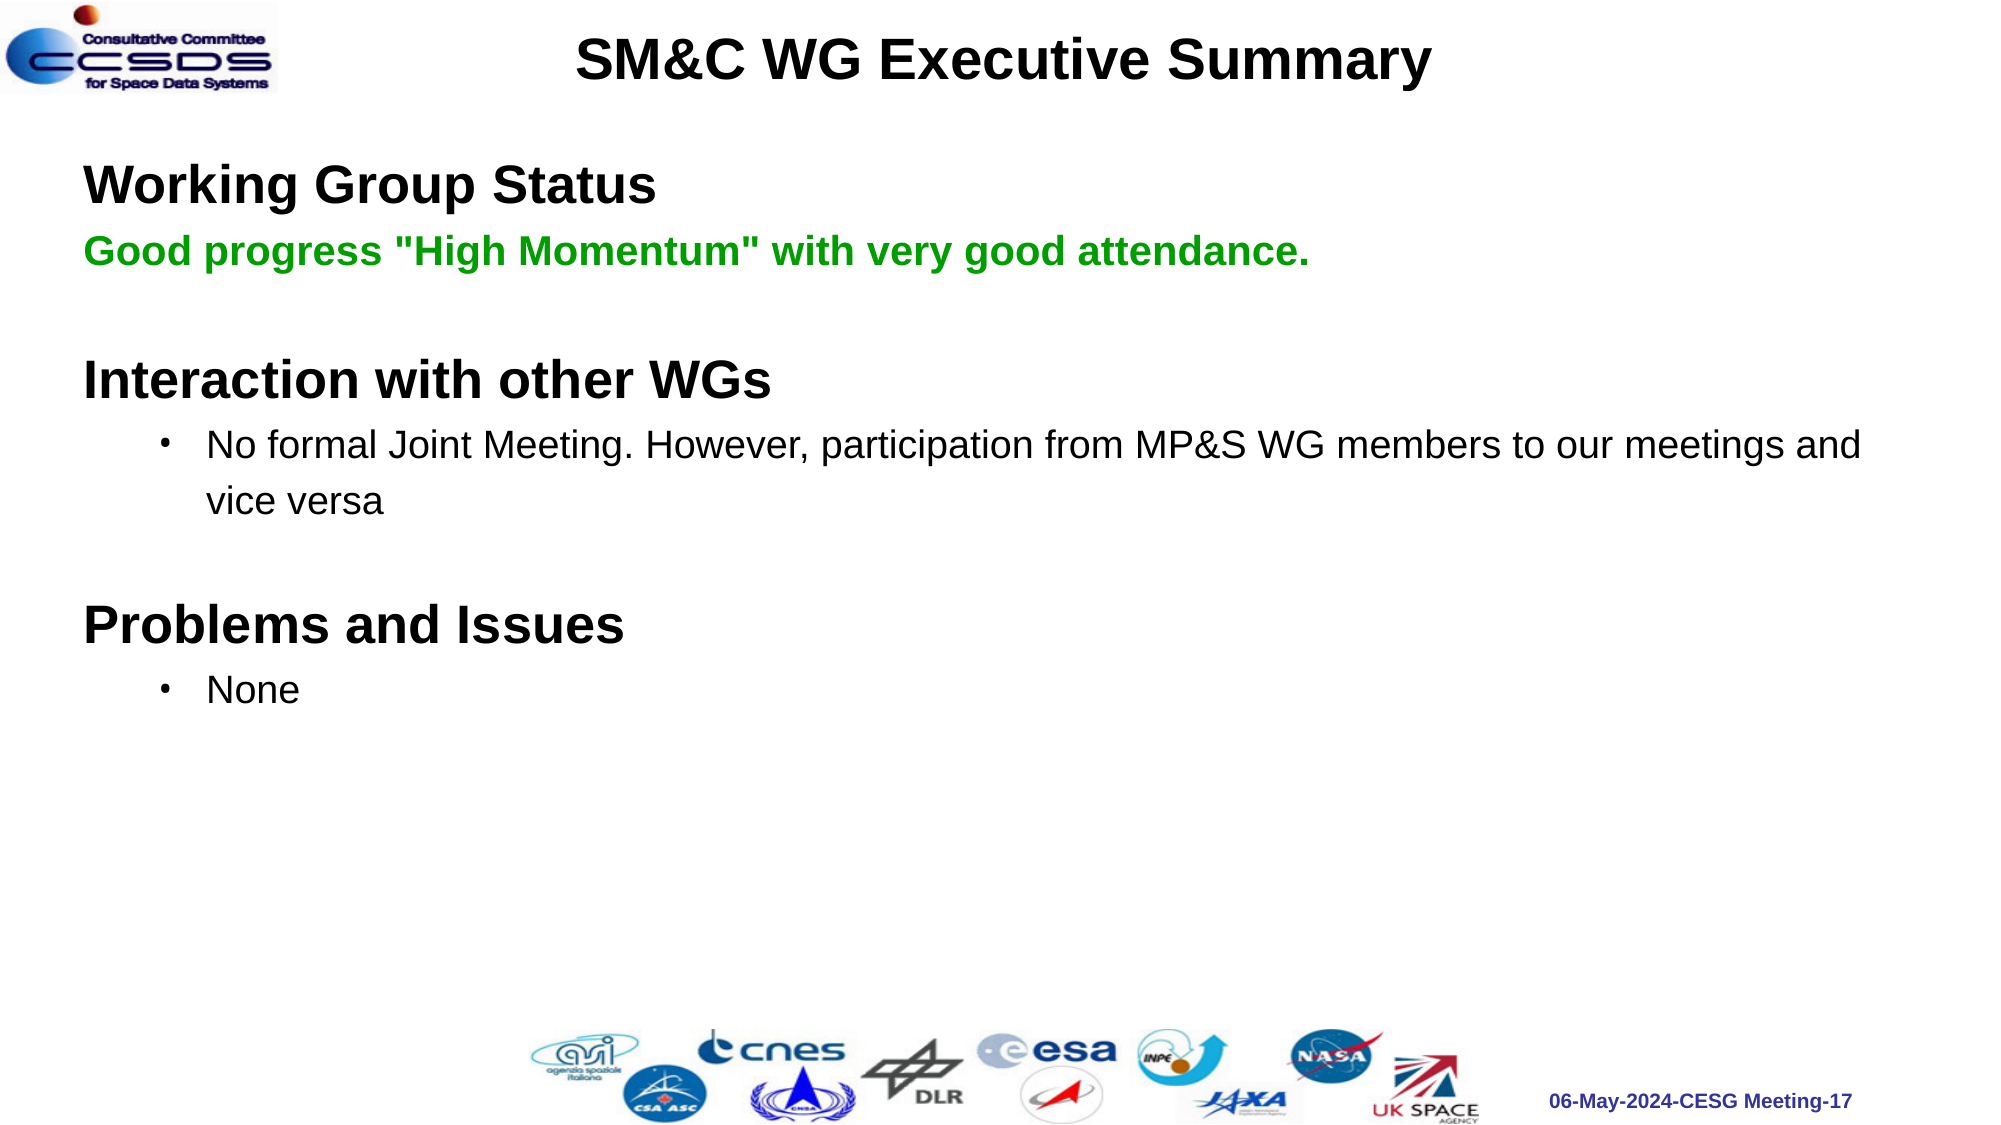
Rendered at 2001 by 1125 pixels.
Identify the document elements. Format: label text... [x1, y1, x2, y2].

text_box Working Group Status Good progress "High Momentum" with very good attendance. Interaction with other WGs No formal Joint Meeting. However, participation from MP&S WG members to our meetings and vice versa Problems and Issues None [75, 127, 1895, 1125]
picture [0, 2, 278, 94]
text_box SM&C WG Executive Summary [395, 20, 1555, 109]
